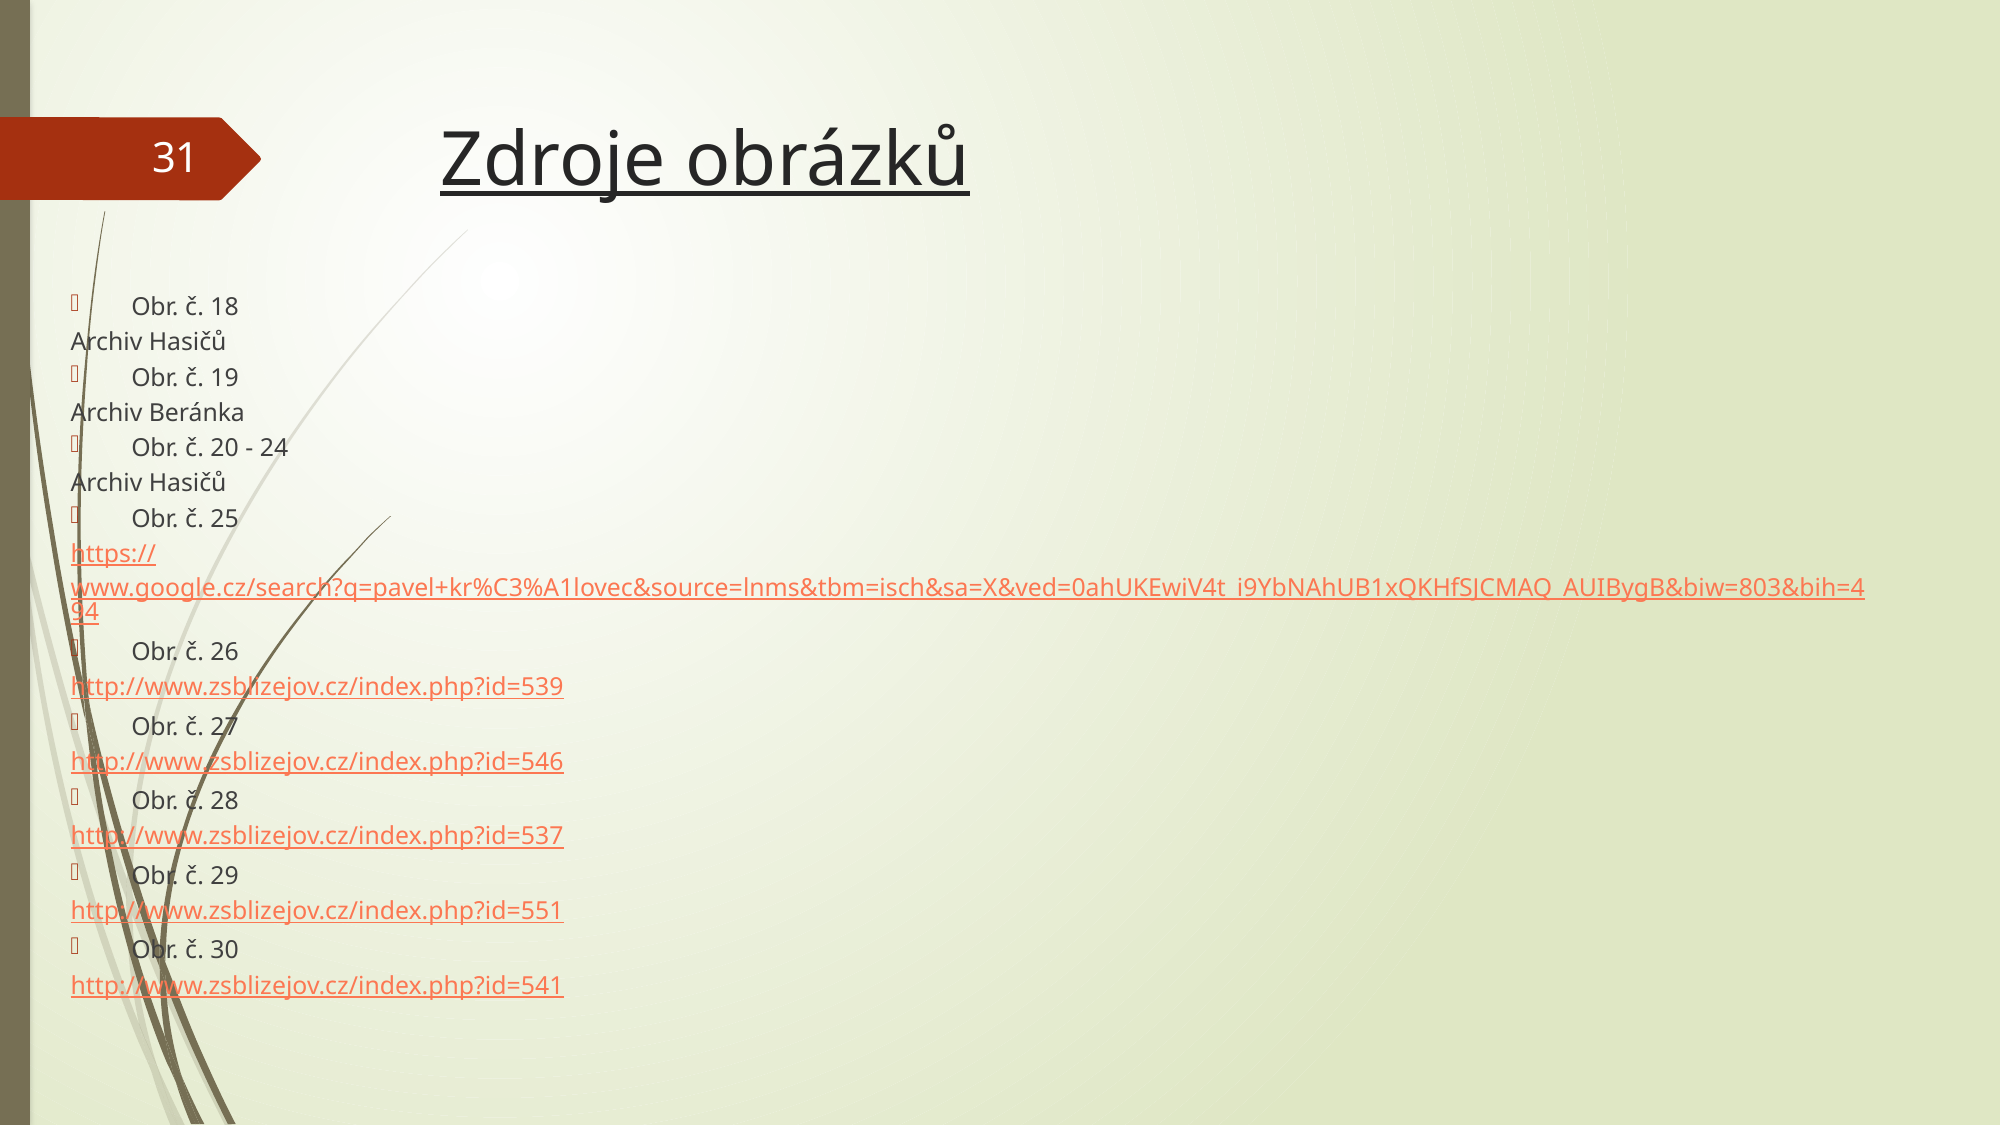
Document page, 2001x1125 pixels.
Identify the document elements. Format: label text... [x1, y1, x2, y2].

slide_number 31 [87, 129, 216, 190]
title Zdroje obrázků [425, 102, 1888, 283]
list Obr. č. 18 Archiv Hasičů Obr. č. 19 Archiv Beránka Obr. č. 20 - 24 Archiv Hasičů Obr. č. 25 https://www.google.cz/search?q=pavel+kr%C3%A1lovec&source=lnms&tbm=isch&sa=X&ved=0ahUKEwiV4t_i9YbNAhUB1xQKHfSJCMAQ_AUIBygB&biw=803&bih=494 Obr. č. 26 http://www.zsblizejov.cz/index.php?id=539 Obr. č. 27 http://www.zsblizejov.cz/index.php?id=546 Obr. č. 28 http://www.zsblizejov.cz/index.php?id=537 Obr. č. 29 http://www.zsblizejov.cz/index.php?id=551 Obr. č. 30 http://www.zsblizejov.cz/index.php?id=541 [55, 283, 1888, 1100]
